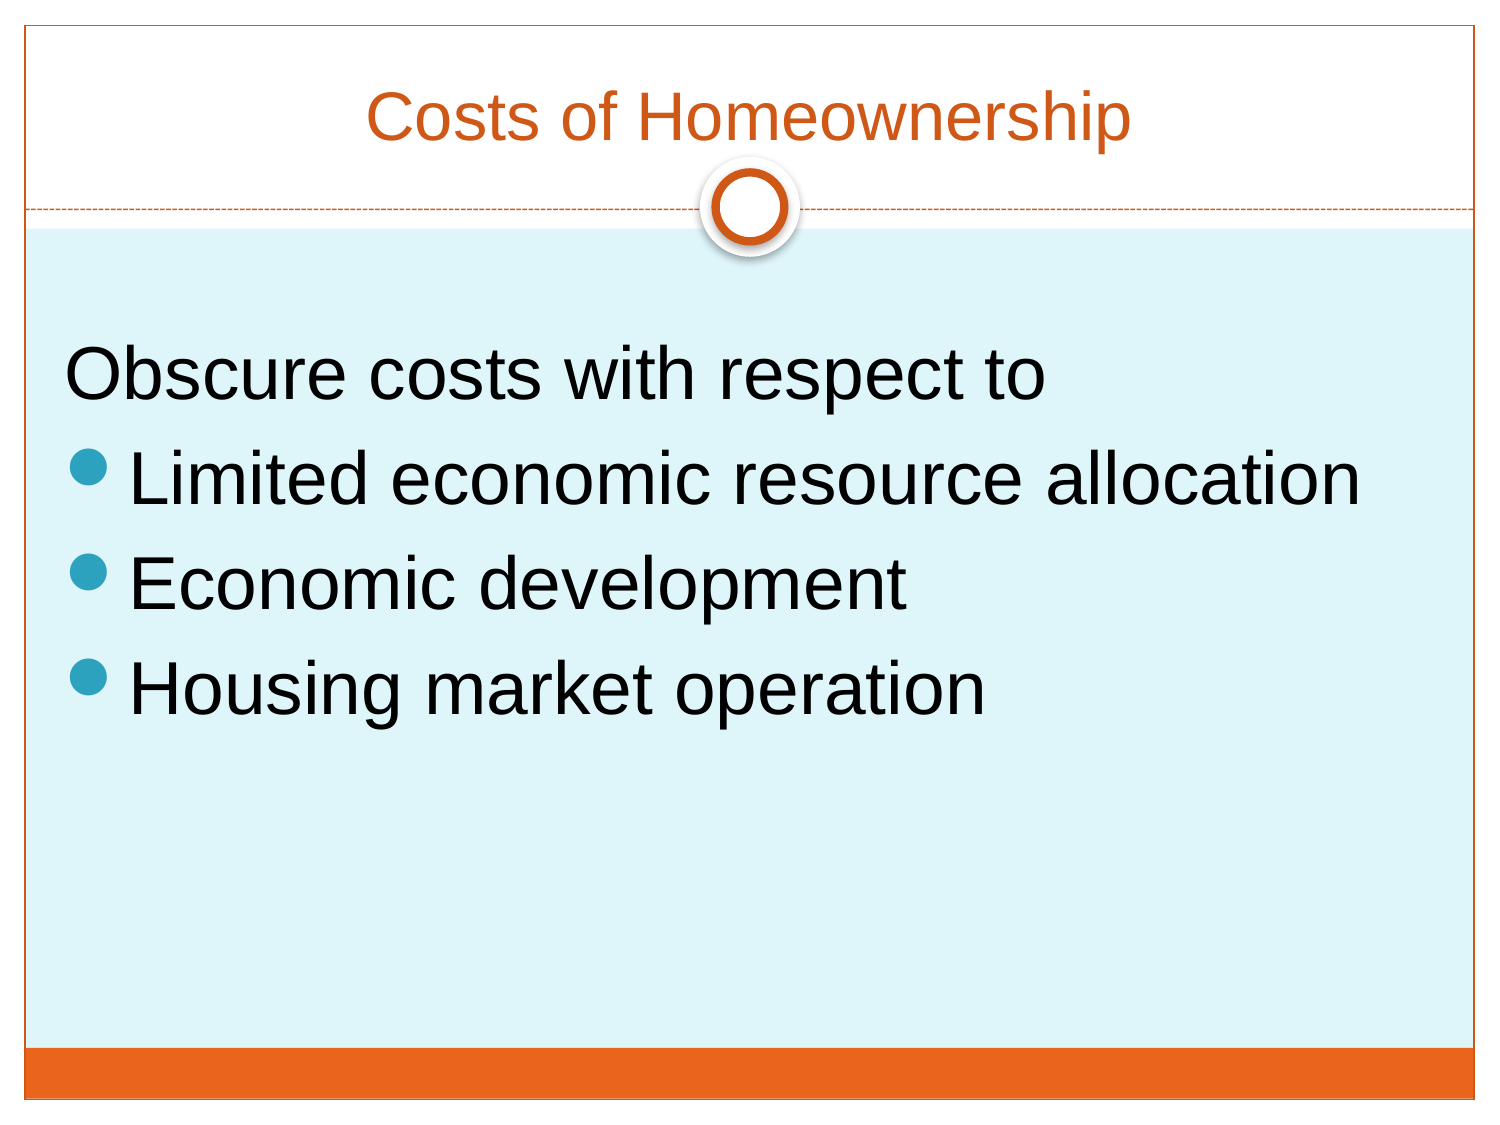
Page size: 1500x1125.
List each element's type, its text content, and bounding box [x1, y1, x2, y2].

title Costs of Homeownership [49, 37, 1450, 163]
list Obscure costs with respect to Limited economic resource allocation Economic development Housing market operation [49, 212, 1450, 1051]
